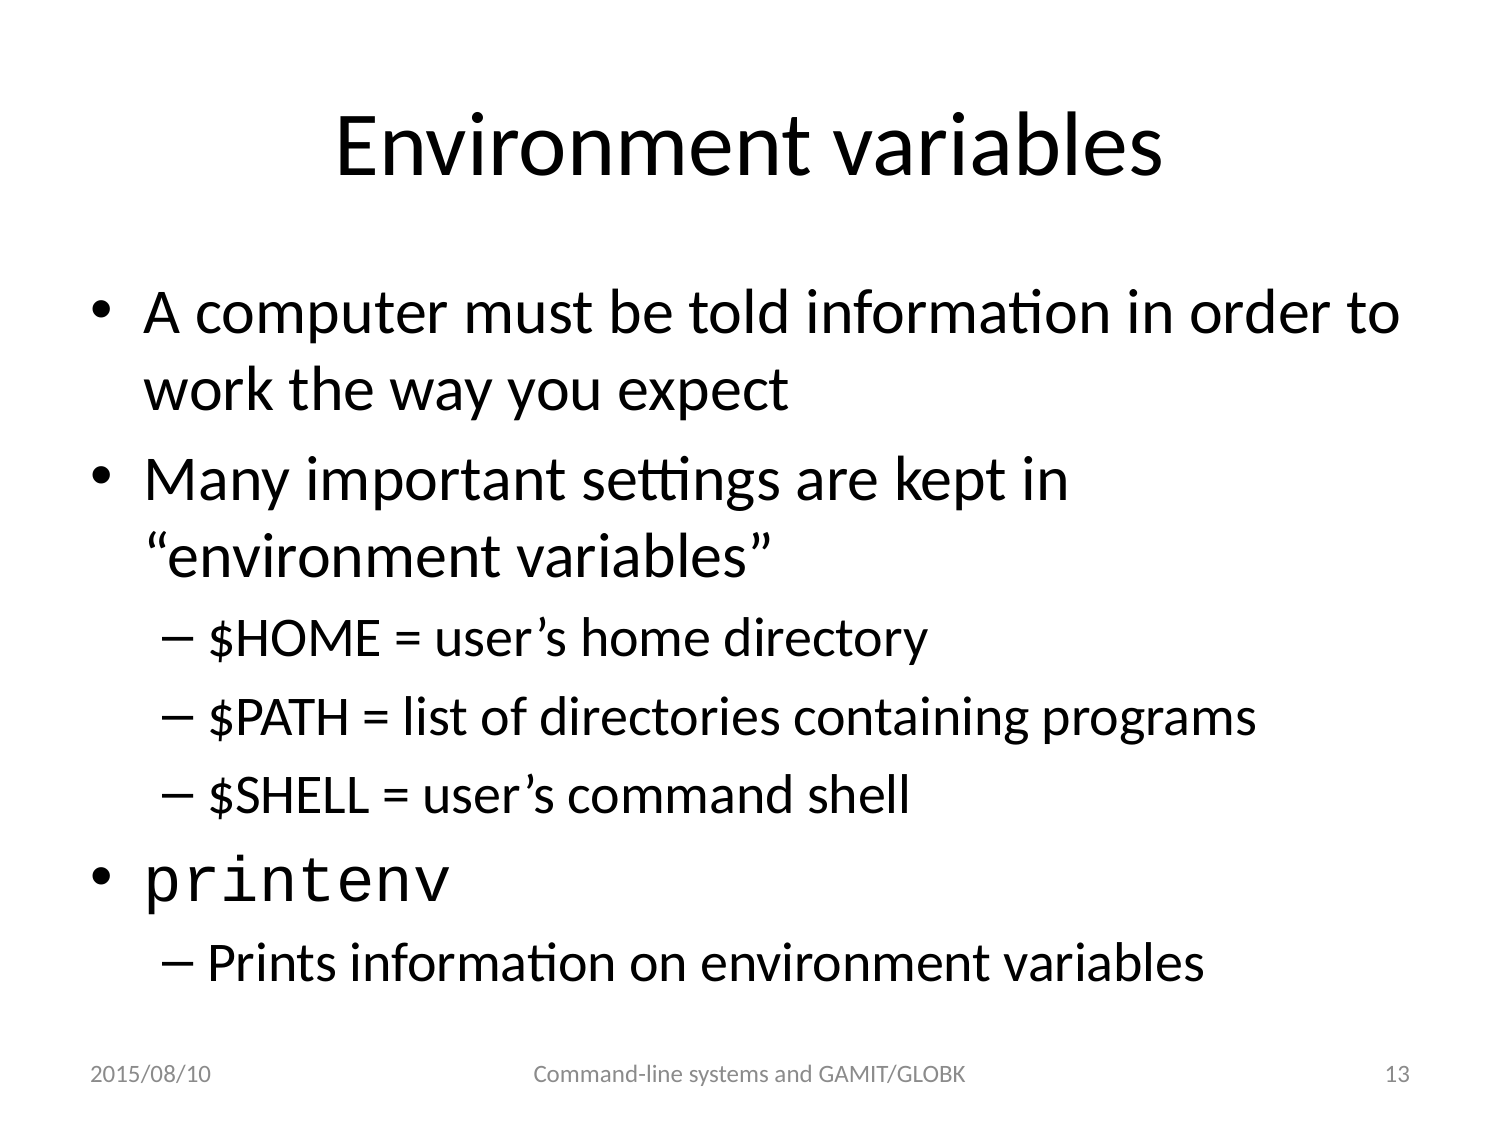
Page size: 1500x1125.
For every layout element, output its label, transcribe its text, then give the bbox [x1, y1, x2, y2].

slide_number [75, 1042, 425, 1103]
footer Command-line systems and GAMIT/GLOBK [512, 1042, 988, 1103]
slide_number 13 [1074, 1042, 1425, 1103]
list A computer must be told information in order to work the way you expect Many important settings are kept in “environment variables” $HOME = user’s home directory $PATH = list of directories containing programs $SHELL = user’s command shell printenv Prints information on environment variables [75, 262, 1425, 1005]
title Environment variables [75, 45, 1425, 233]
